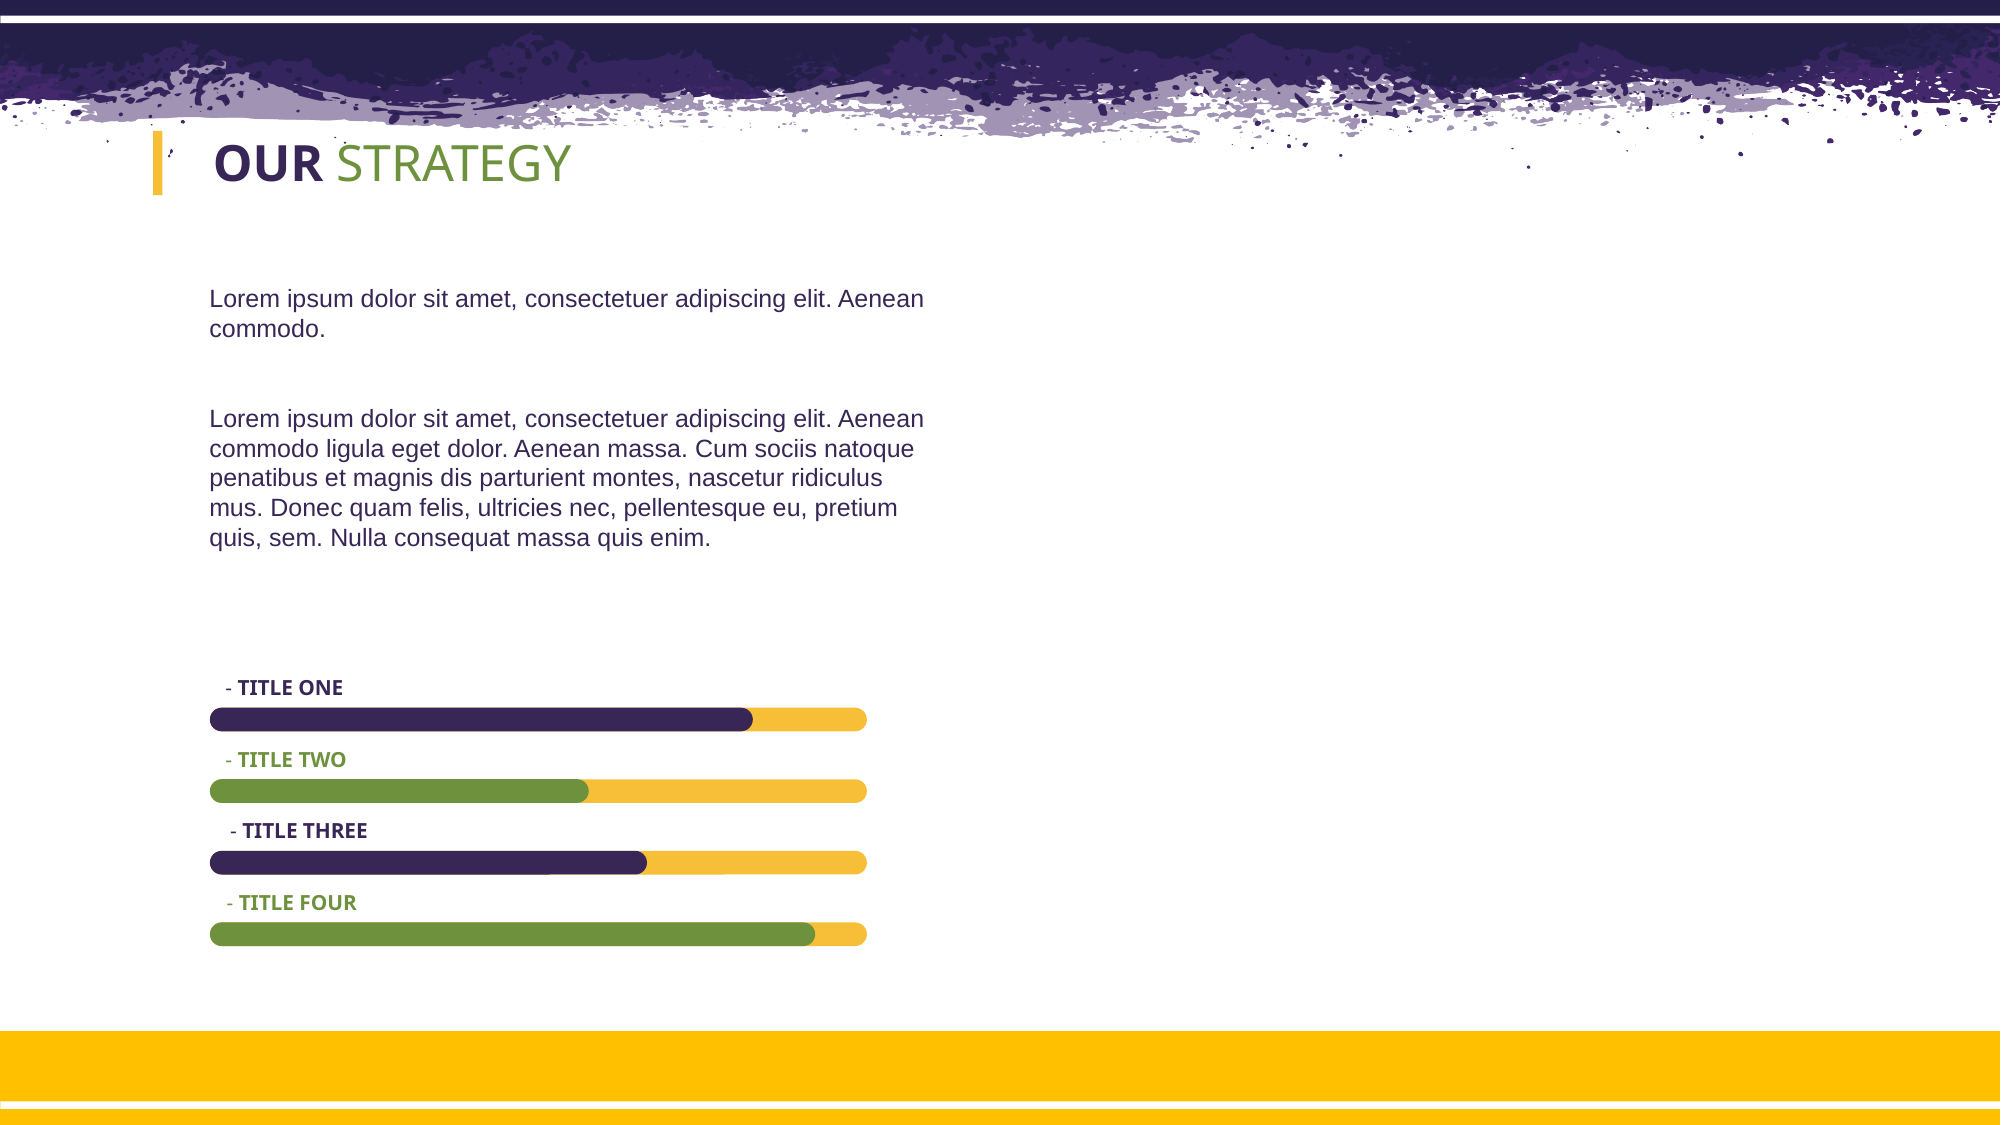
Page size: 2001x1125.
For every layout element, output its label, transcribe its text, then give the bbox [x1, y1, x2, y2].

text_box [744, 706, 869, 733]
text_box [637, 849, 869, 876]
text_box [208, 778, 590, 804]
text_box [208, 706, 754, 733]
picture [0, 24, 2000, 172]
text_box - TITLE TWO [210, 738, 362, 779]
picture [0, 0, 2000, 15]
text_box [208, 921, 817, 948]
text_box [221, 778, 869, 805]
text_box [208, 849, 649, 876]
text_box - TITLE ONE [210, 667, 359, 708]
text_box - TITLE FOUR [211, 881, 372, 922]
text_box OUR STRATEGY [198, 124, 587, 199]
text_box [152, 130, 163, 196]
text_box [805, 921, 869, 948]
text_box - TITLE THREE [215, 810, 383, 851]
text_box Lorem ipsum dolor sit amet, consectetuer adipiscing elit. Aenean commodo. Lorem ipsum dolor sit amet, consectetuer adipiscing elit. Aenean commodo ligula eget dolor. Aenean massa. Cum sociis natoque penatibus et magnis dis parturient montes, nascetur ridiculus mus. Donec quam felis, ultricies nec, pellentesque eu, pretium quis, sem. Nulla consequat massa quis enim. [194, 274, 944, 590]
